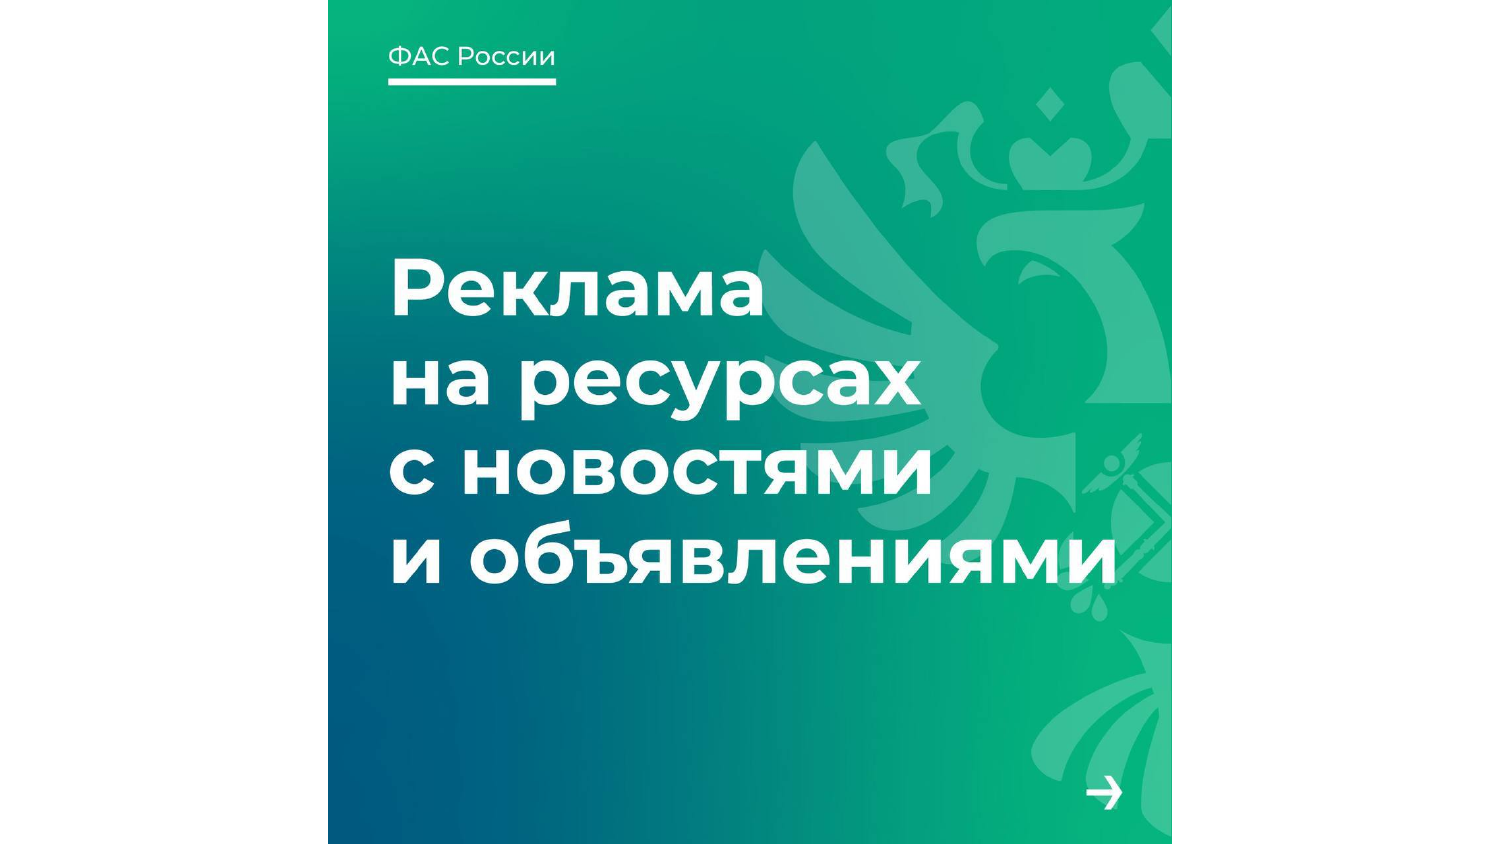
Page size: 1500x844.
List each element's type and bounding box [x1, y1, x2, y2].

picture [389, 446, 434, 495]
picture [470, 539, 518, 584]
picture [327, 0, 1173, 844]
picture [393, 539, 441, 584]
